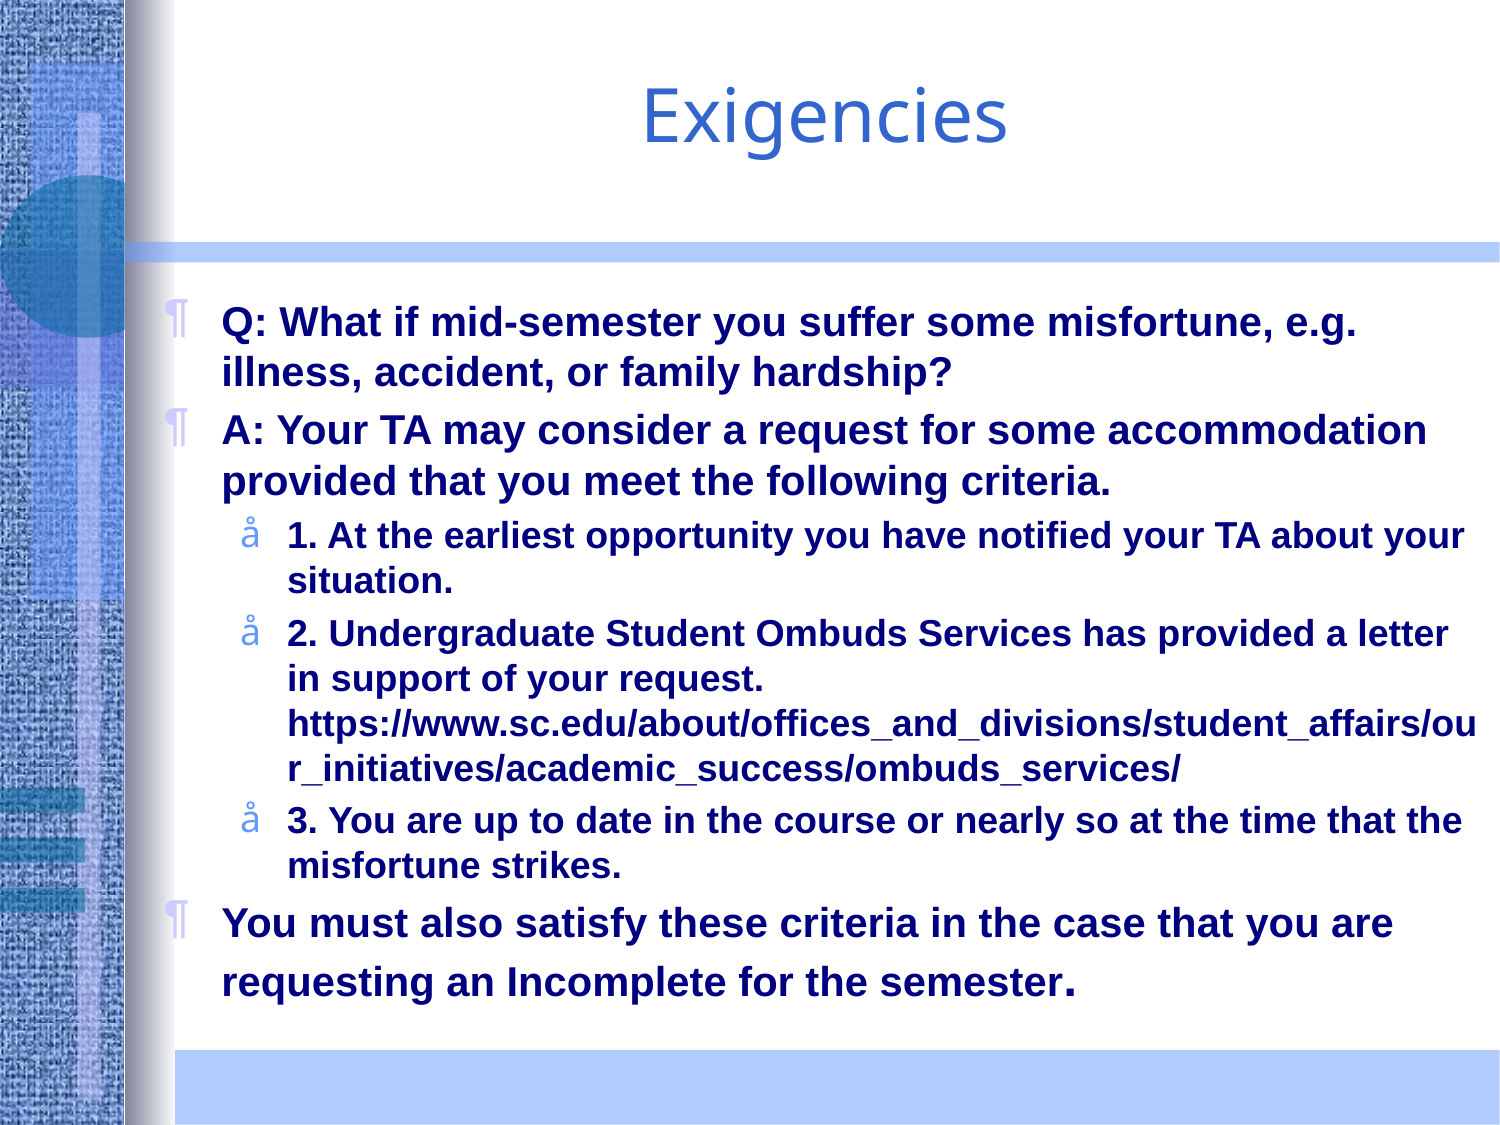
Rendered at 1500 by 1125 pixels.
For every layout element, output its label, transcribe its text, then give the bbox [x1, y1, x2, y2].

picture [0, 0, 124, 250]
title Exigencies [149, 65, 1500, 160]
picture [0, 388, 124, 1125]
list Q: What if mid-semester you suffer some misfortune, e.g. illness, accident, or family hardship? A: Your TA may consider a request for some accommodation provided that you meet the following criteria. 1. At the earliest opportunity you have notified your TA about your situation. 2. Undergraduate Student Ombuds Services has provided a letter in support of your request. https://www.sc.edu/about/offices_and_divisions/student_affairs/our_initiatives/academic_success/ombuds_services/ 3. You are up to date in the course or nearly so at the time that the misfortune strikes. You must also satisfy these criteria in the case that you are requesting an Incomplete for the semester. [150, 287, 1500, 1013]
